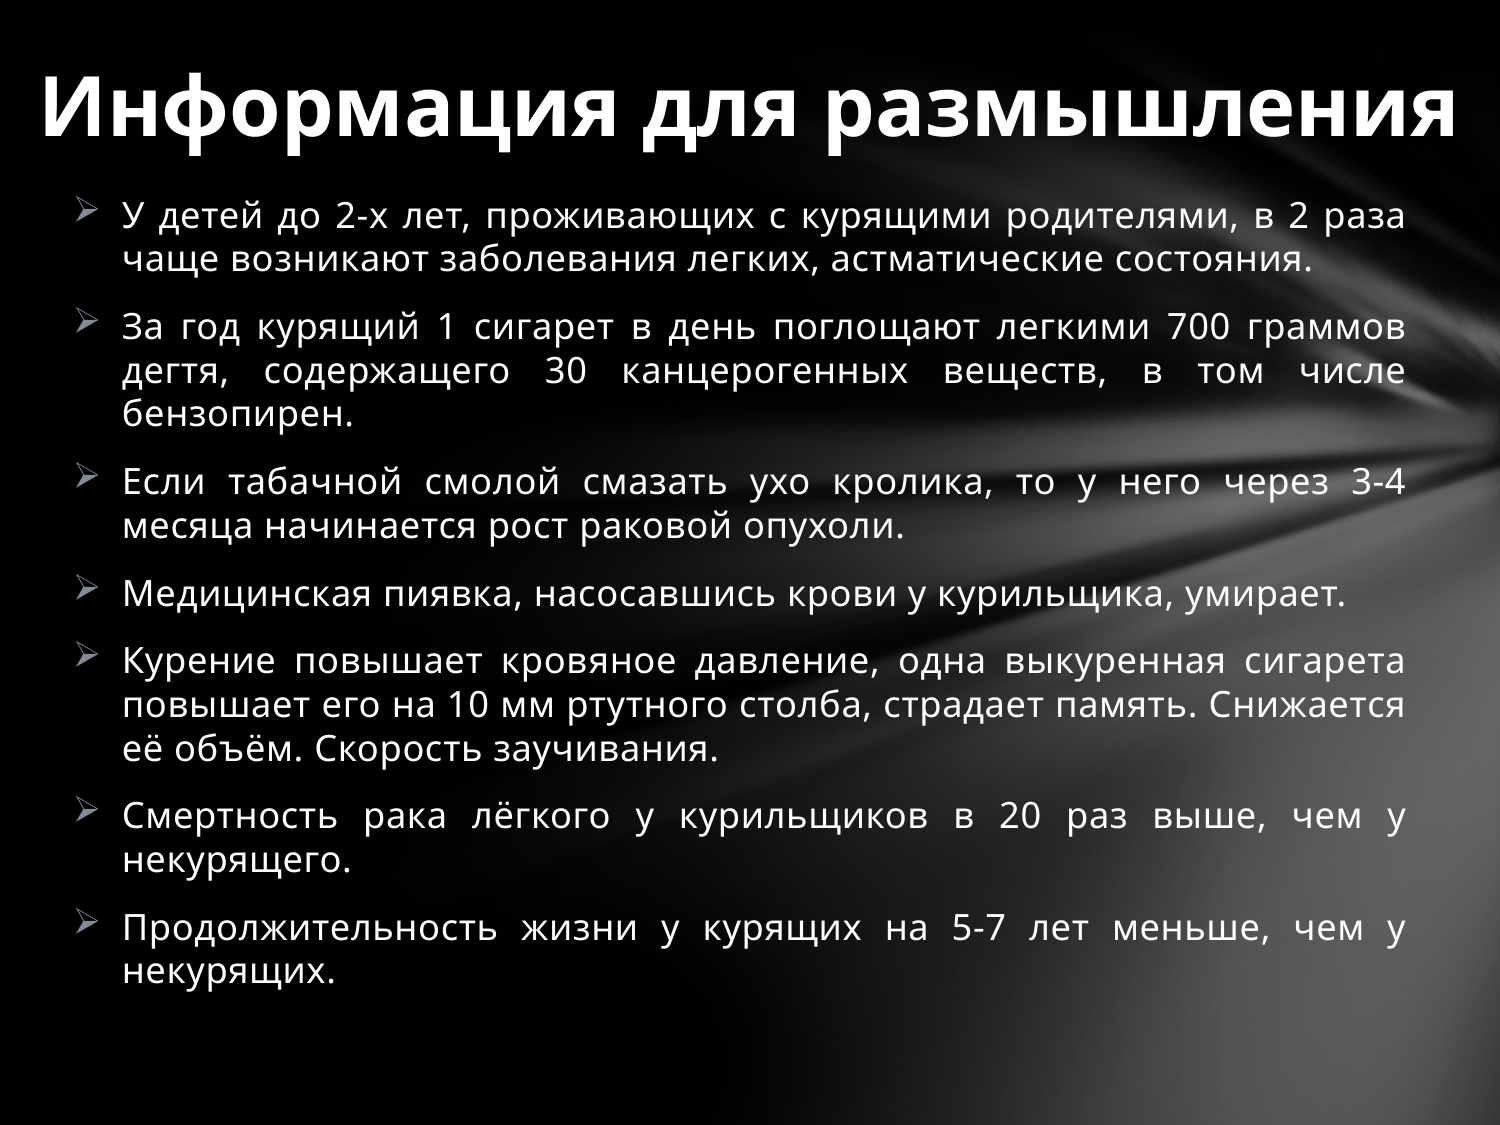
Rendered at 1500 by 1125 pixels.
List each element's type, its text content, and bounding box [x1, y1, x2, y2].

list У детей до 2-х лет, проживающих с курящими родителями, в 2 раза чаще возникают заболевания легких, астматические состояния. За год курящий 1 сигарет в день поглощают легкими 700 граммов дегтя, содержащего 30 канцерогенных веществ, в том числе бензопирен. Если табачной смолой смазать ухо кролика, то у него через 3-4 месяца начинается рост раковой опухоли. Медицинская пиявка, насосавшись крови у курильщика, умирает. Курение повышает кровяное давление, одна выкуренная сигарета повышает его на 10 мм ртутного столба, страдает память. Снижается её объём. Скорость заучивания. Смертность рака лёгкого у курильщиков в 20 раз выше, чем у некурящего. Продолжительность жизни у курящих на 5-7 лет меньше, чем у некурящих. [57, 184, 1424, 1015]
title Информация для размышления [17, 30, 1483, 161]
